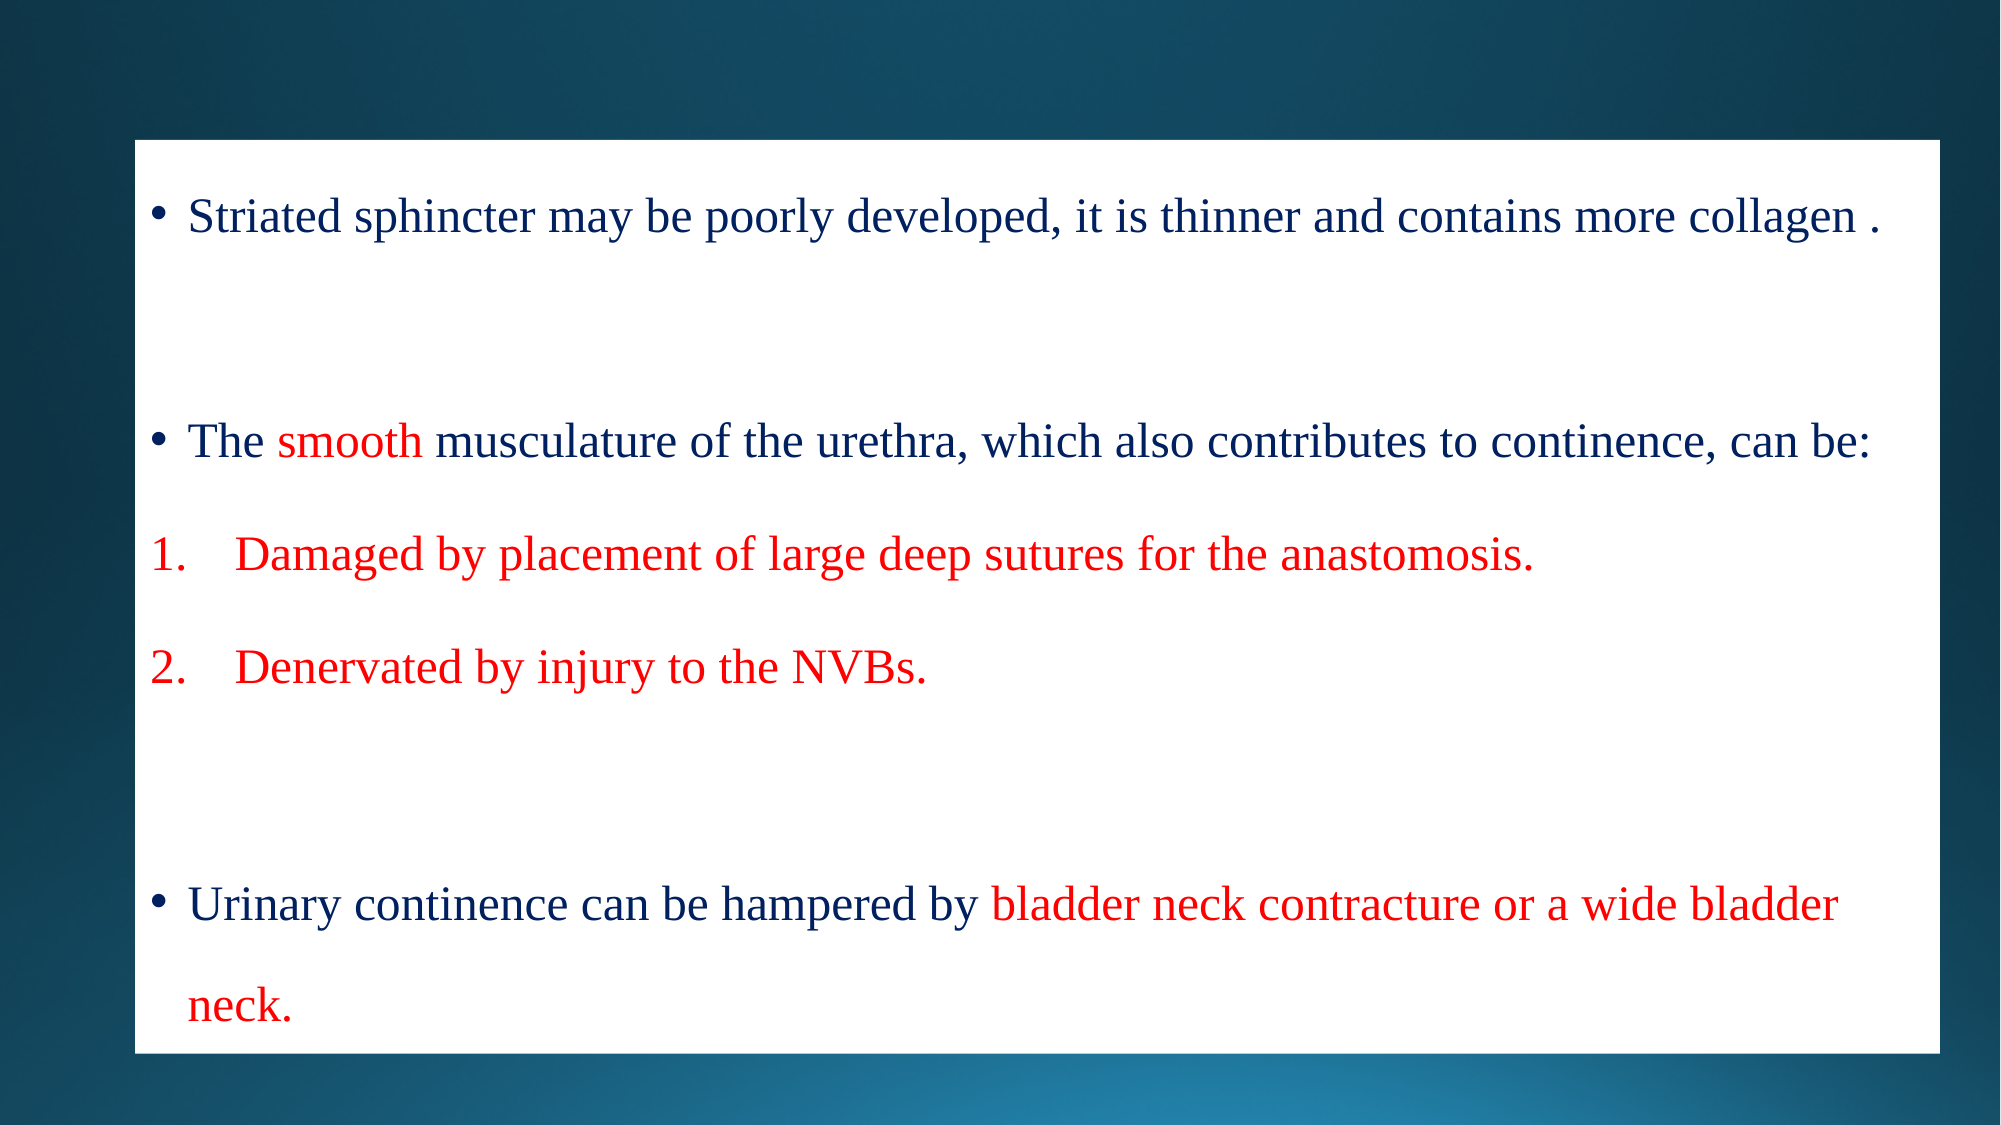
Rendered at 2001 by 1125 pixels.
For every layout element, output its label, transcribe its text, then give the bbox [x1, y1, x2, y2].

picture [0, 0, 2001, 1125]
list Striated sphincter may be poorly developed, it is thinner and contains more collagen . The smooth musculature of the urethra, which also contributes to continence, can be: Damaged by placement of large deep sutures for the anastomosis. Denervated by injury to the NVBs. Urinary continence can be hampered by bladder neck contracture or a wide bladder neck. [135, 139, 1940, 1054]
